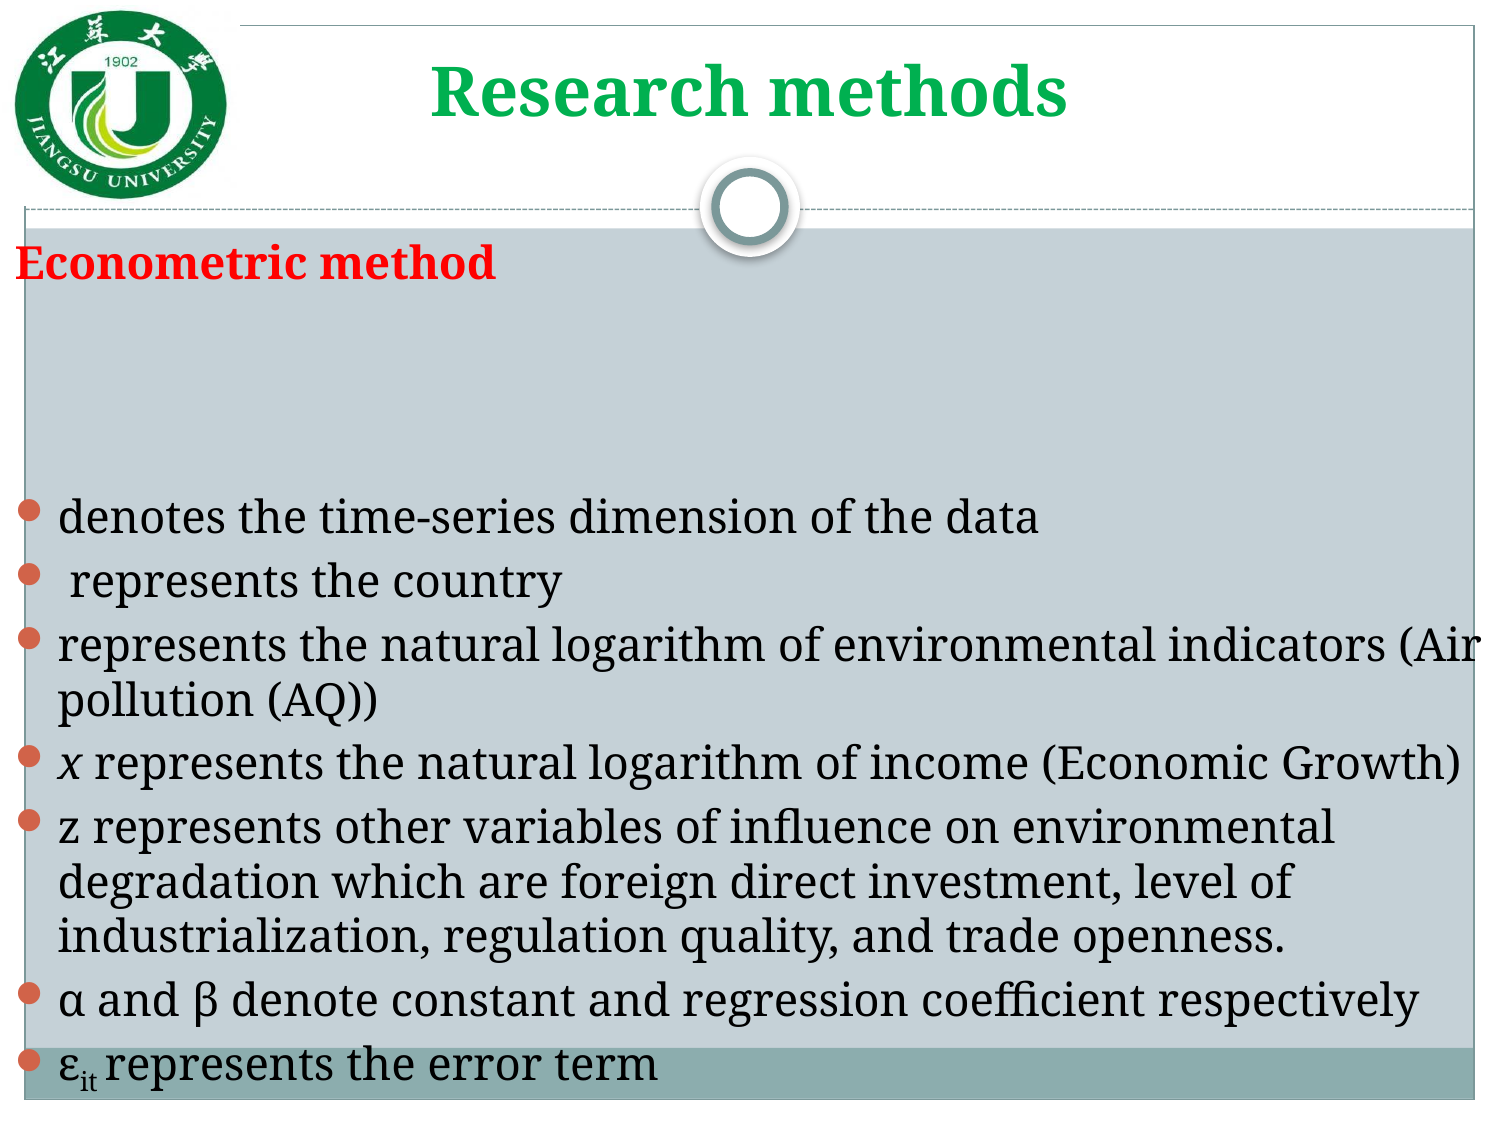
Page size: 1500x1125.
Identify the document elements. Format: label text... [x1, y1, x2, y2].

picture [1, 5, 240, 206]
title Research methods [0, 0, 1500, 138]
